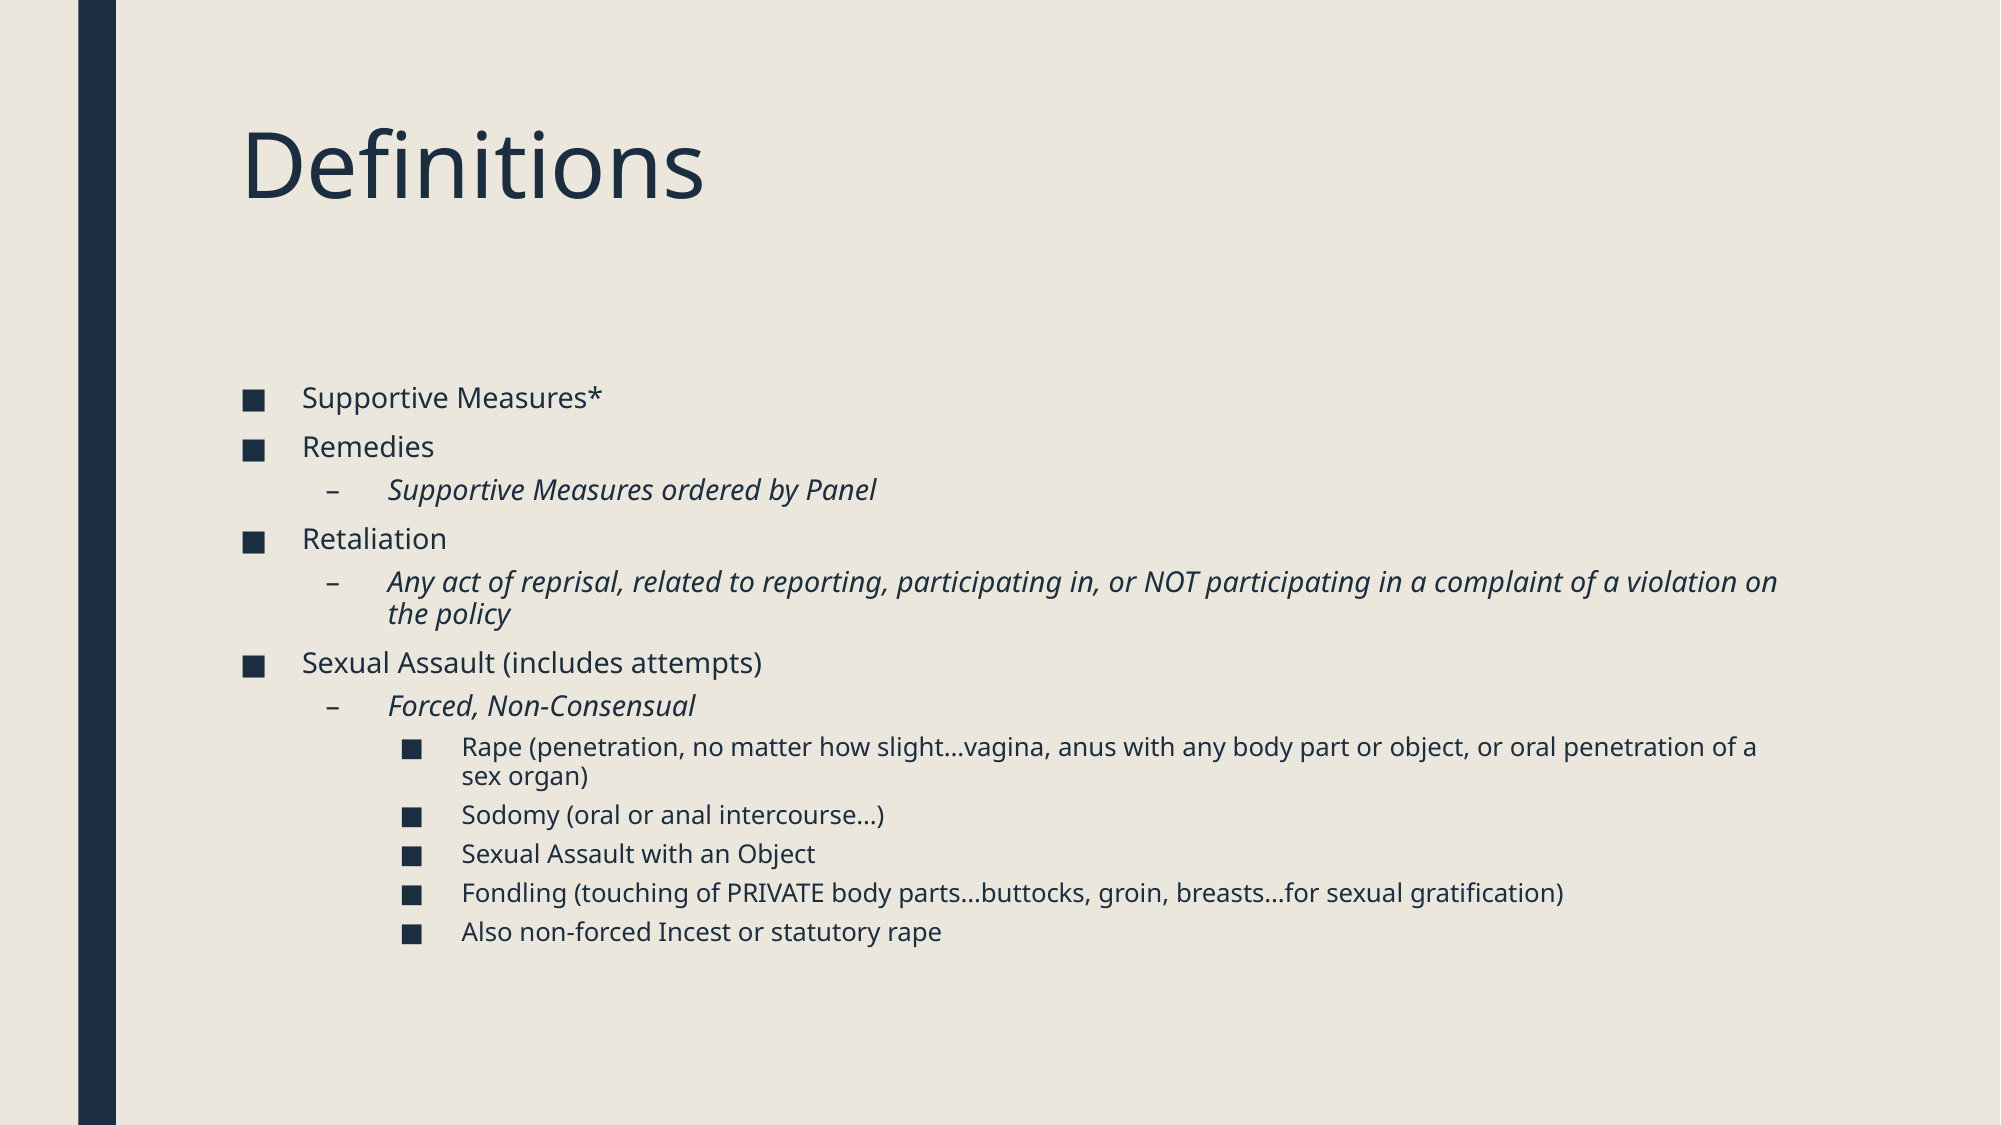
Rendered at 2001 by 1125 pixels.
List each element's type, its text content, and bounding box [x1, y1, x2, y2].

title Definitions [225, 112, 1800, 357]
list Supportive Measures* Remedies Supportive Measures ordered by Panel Retaliation Any act of reprisal, related to reporting, participating in, or NOT participating in a complaint of a violation on the policy Sexual Assault (includes attempts) Forced, Non-Consensual Rape (penetration, no matter how slight…vagina, anus with any body part or object, or oral penetration of a sex organ) Sodomy (oral or anal intercourse…) Sexual Assault with an Object Fondling (touching of PRIVATE body parts…buttocks, groin, breasts…for sexual gratification) Also non-forced Incest or statutory rape [225, 375, 1800, 963]
